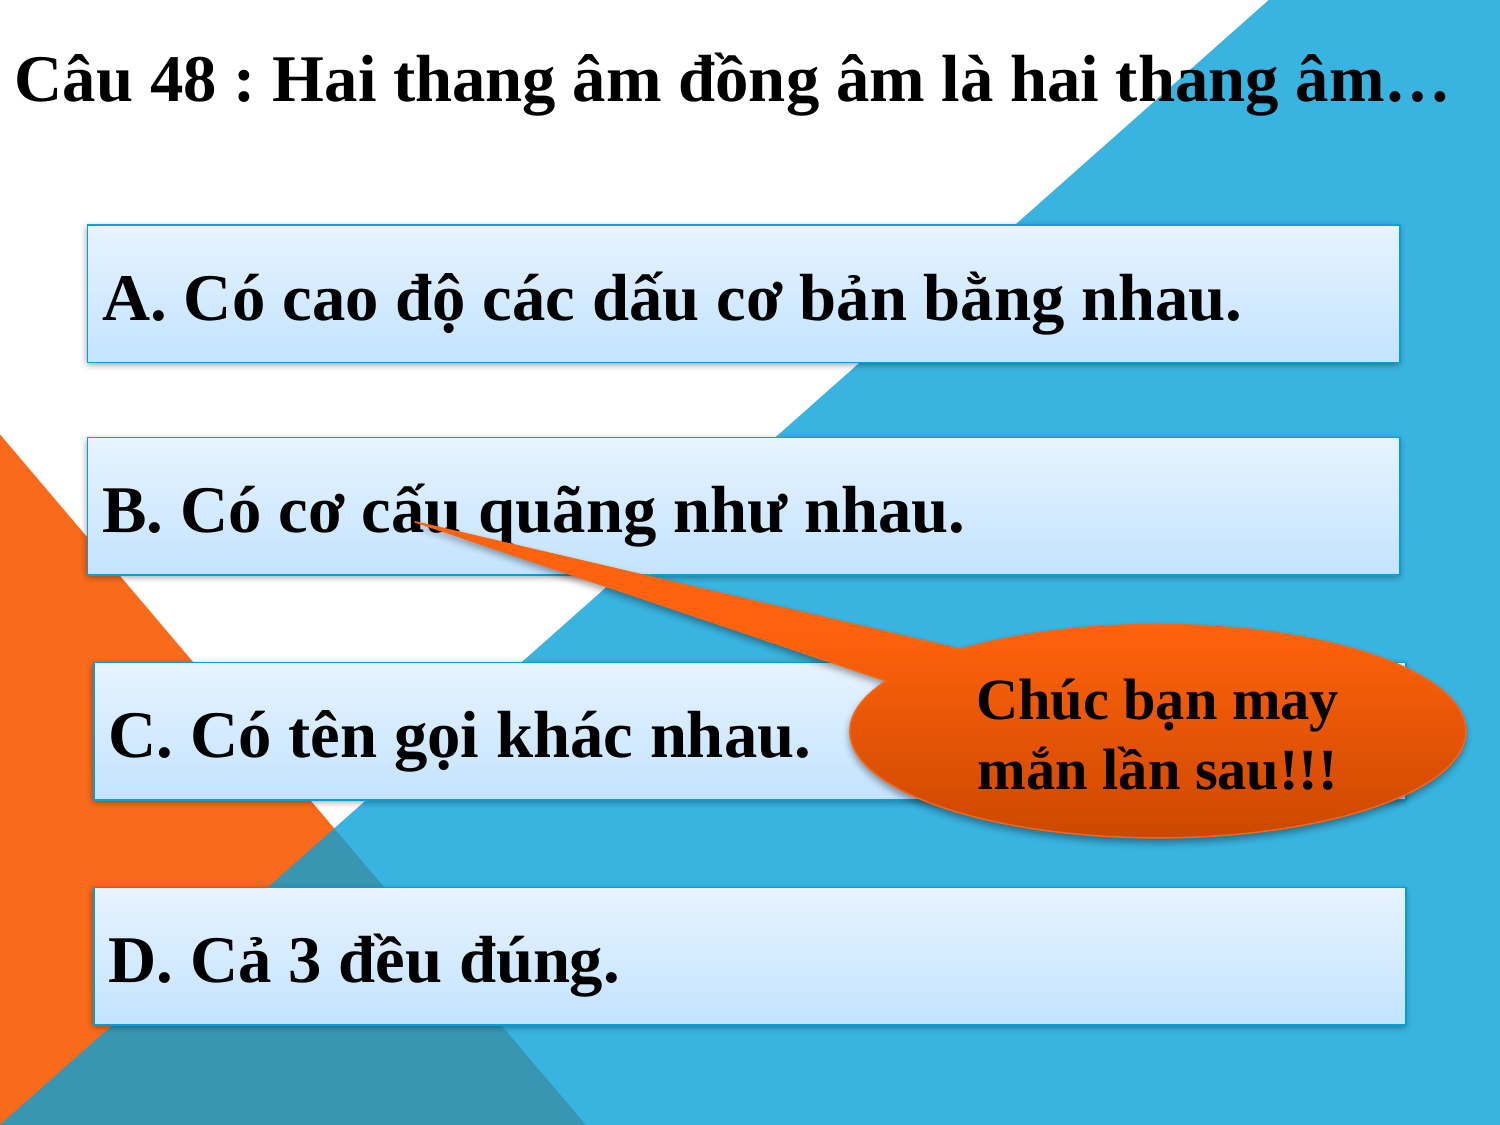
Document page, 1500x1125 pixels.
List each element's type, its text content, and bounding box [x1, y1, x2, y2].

text_box A. Có cao độ các dấu cơ bản bằng nhau. [87, 224, 1401, 363]
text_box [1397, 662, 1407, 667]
text_box Chúc bạn may mắn lần sau!!! [414, 521, 1467, 839]
text_box C. Có tên gọi khác nhau. [93, 662, 900, 801]
text_box D. Cả 3 đều đúng. [93, 887, 1407, 1026]
text_box B. Có cơ cấu quãng như nhau. [87, 437, 1401, 576]
text_box Câu 48 : Hai thang âm đồng âm là hai thang âm… [0, 0, 1500, 152]
